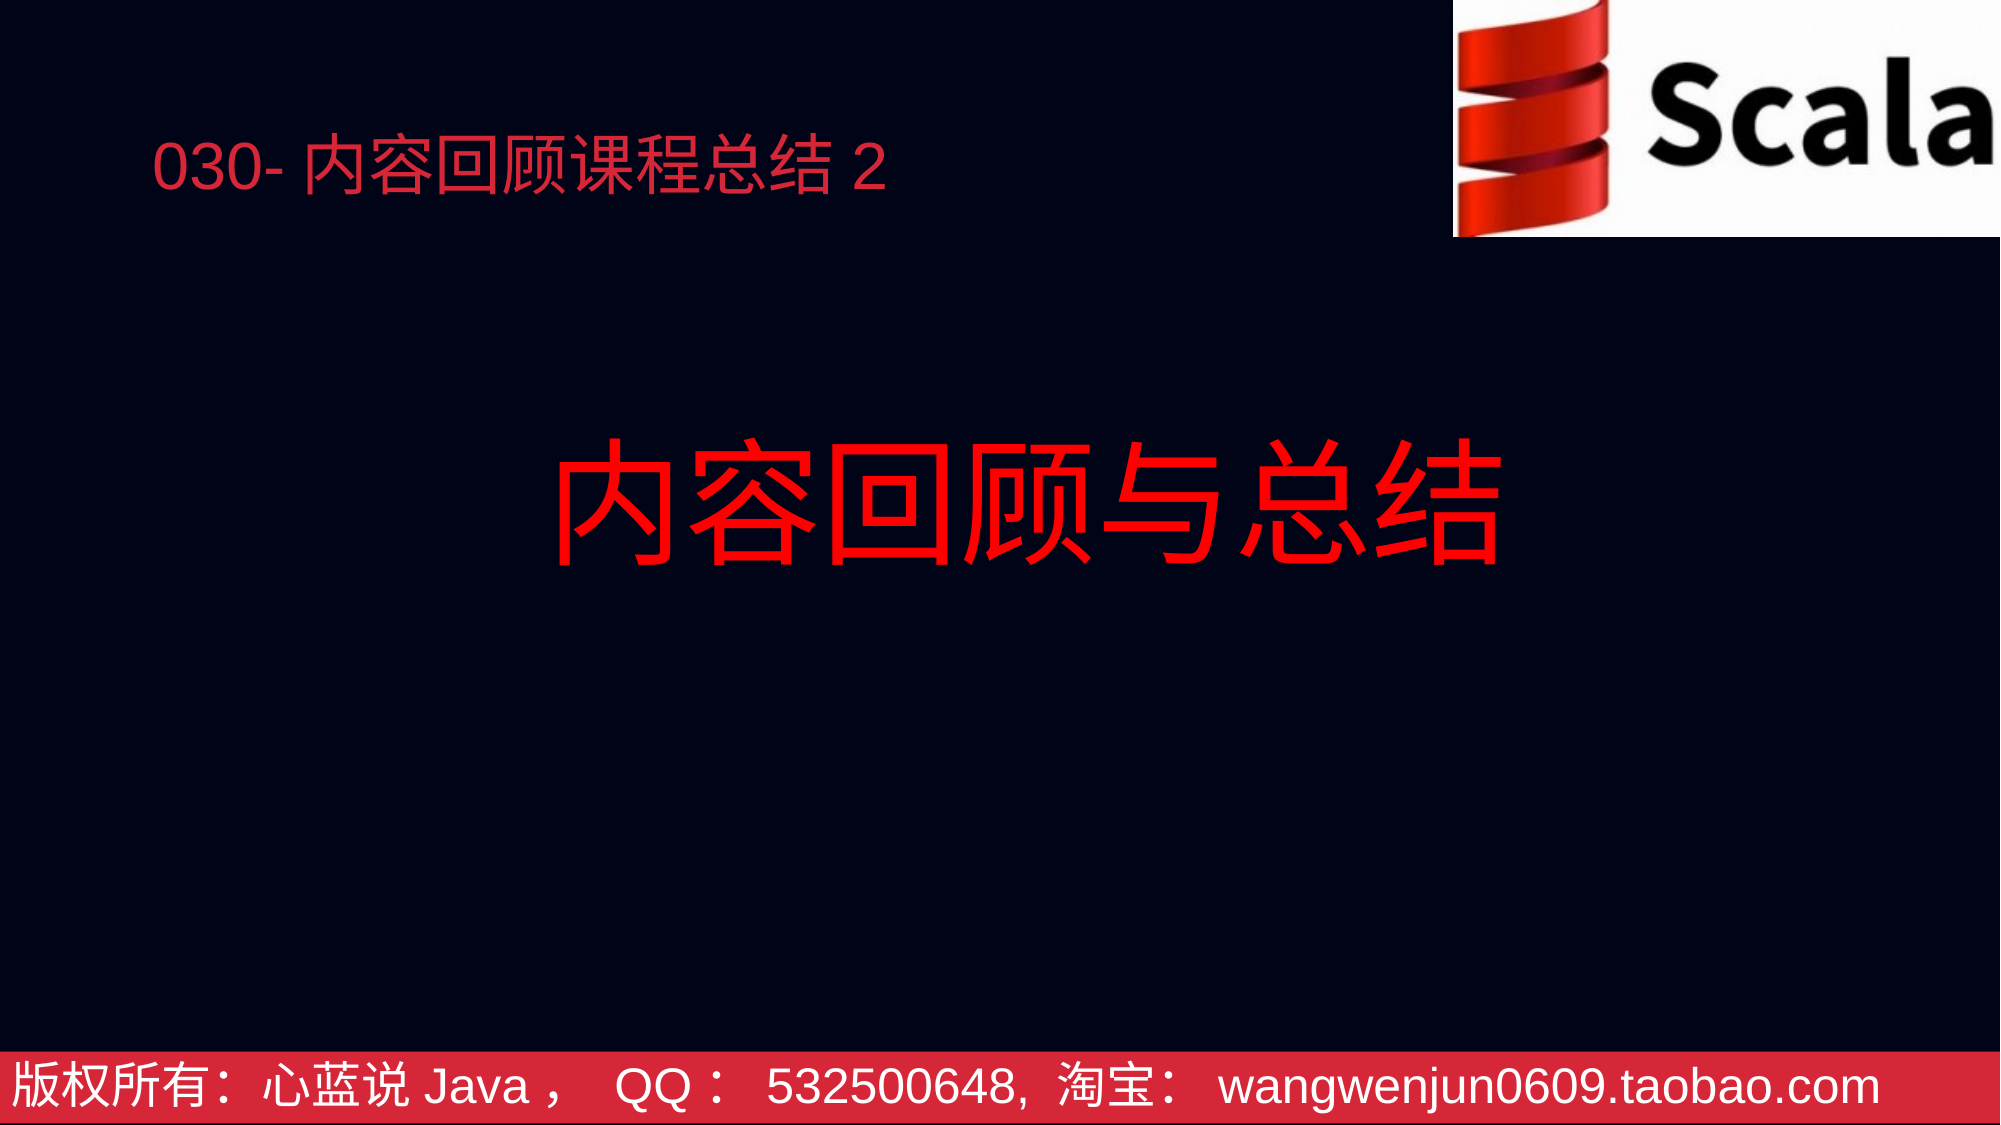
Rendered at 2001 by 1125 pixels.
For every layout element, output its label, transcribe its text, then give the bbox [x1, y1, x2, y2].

picture [1453, 0, 2000, 237]
text_box 内容回顾与总结 [137, 428, 1919, 631]
text_box 030-内容回顾课程总结2 [137, 59, 1391, 277]
text_box 版权所有：心蓝说Java， QQ：532500648, 淘宝：wangwenjun0609.taobao.com [0, 1051, 2000, 1124]
